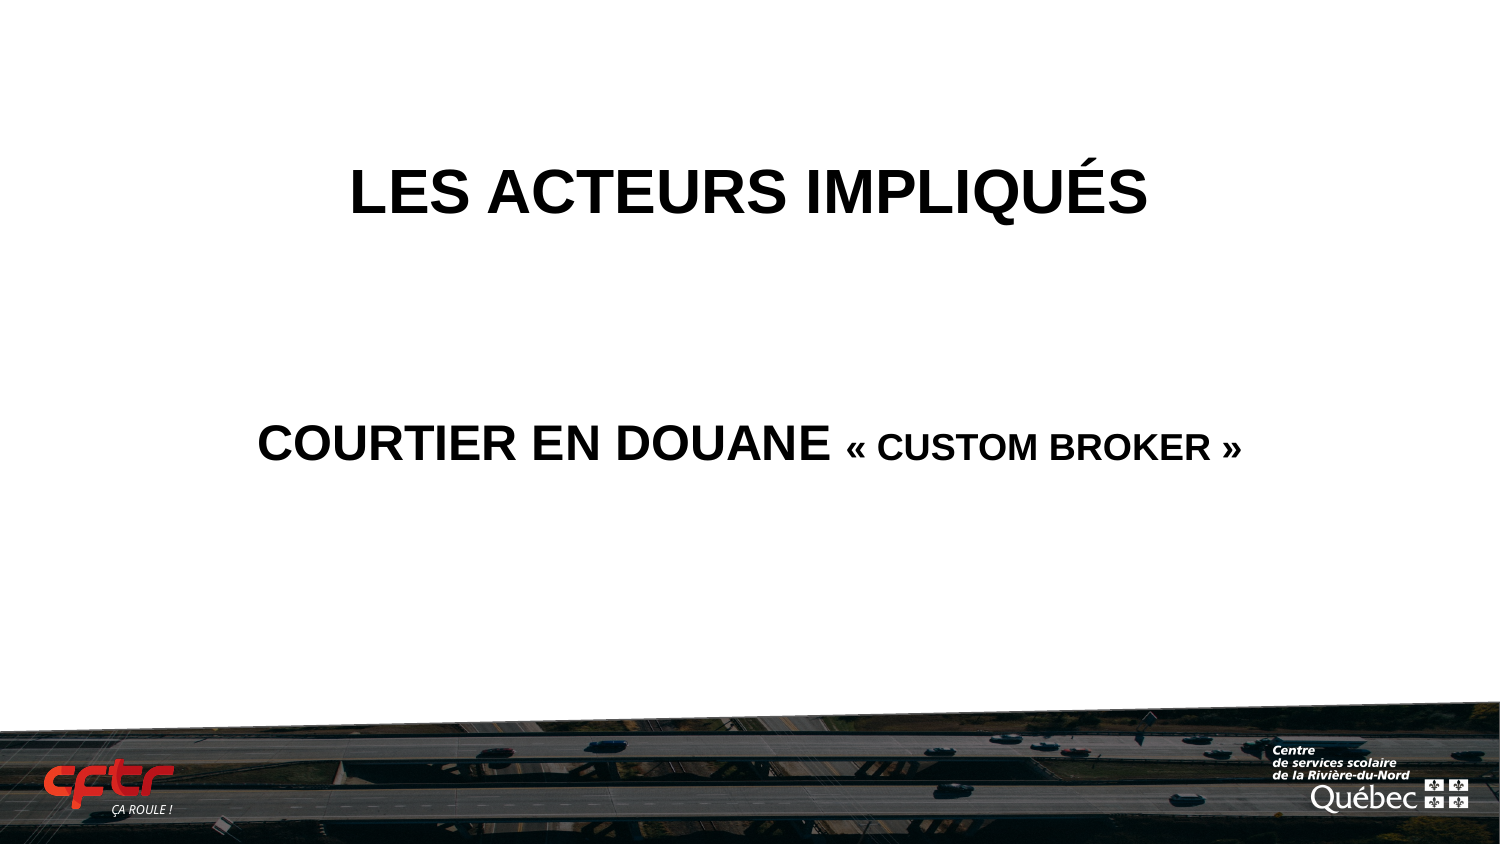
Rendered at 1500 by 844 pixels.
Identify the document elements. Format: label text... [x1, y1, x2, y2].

title LES ACTEURS IMPLIQUÉS [51, 136, 1449, 189]
picture [0, 704, 1499, 844]
list COURTIER EN DOUANE « CUSTOM BROKER » [51, 189, 1449, 684]
